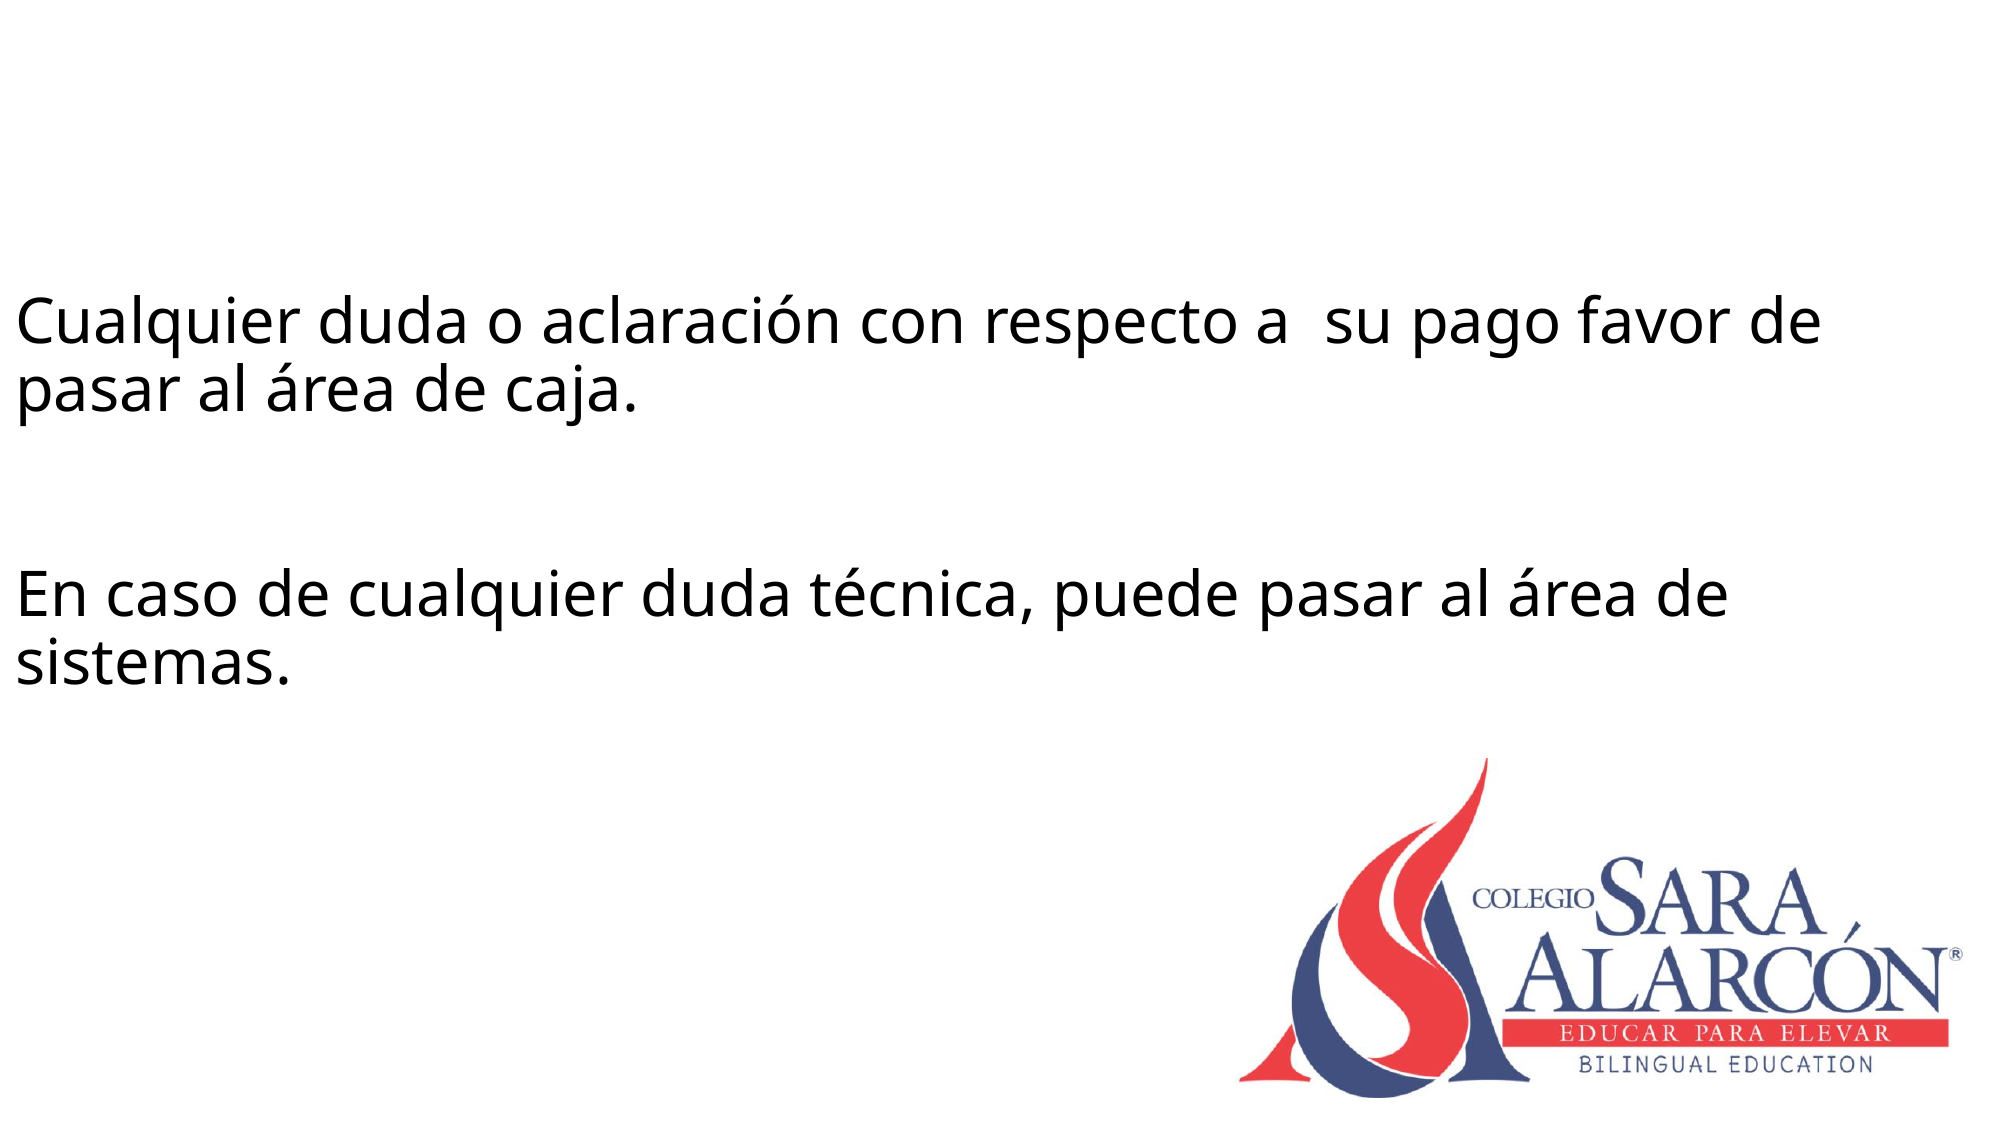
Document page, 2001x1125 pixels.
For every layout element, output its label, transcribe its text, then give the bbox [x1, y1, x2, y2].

picture [1197, 758, 2000, 1099]
title Cualquier duda o aclaración con respecto a su pago favor de pasar al área de caja. En caso de cualquier duda técnica, puede pasar al área de sistemas. [0, 280, 1921, 920]
